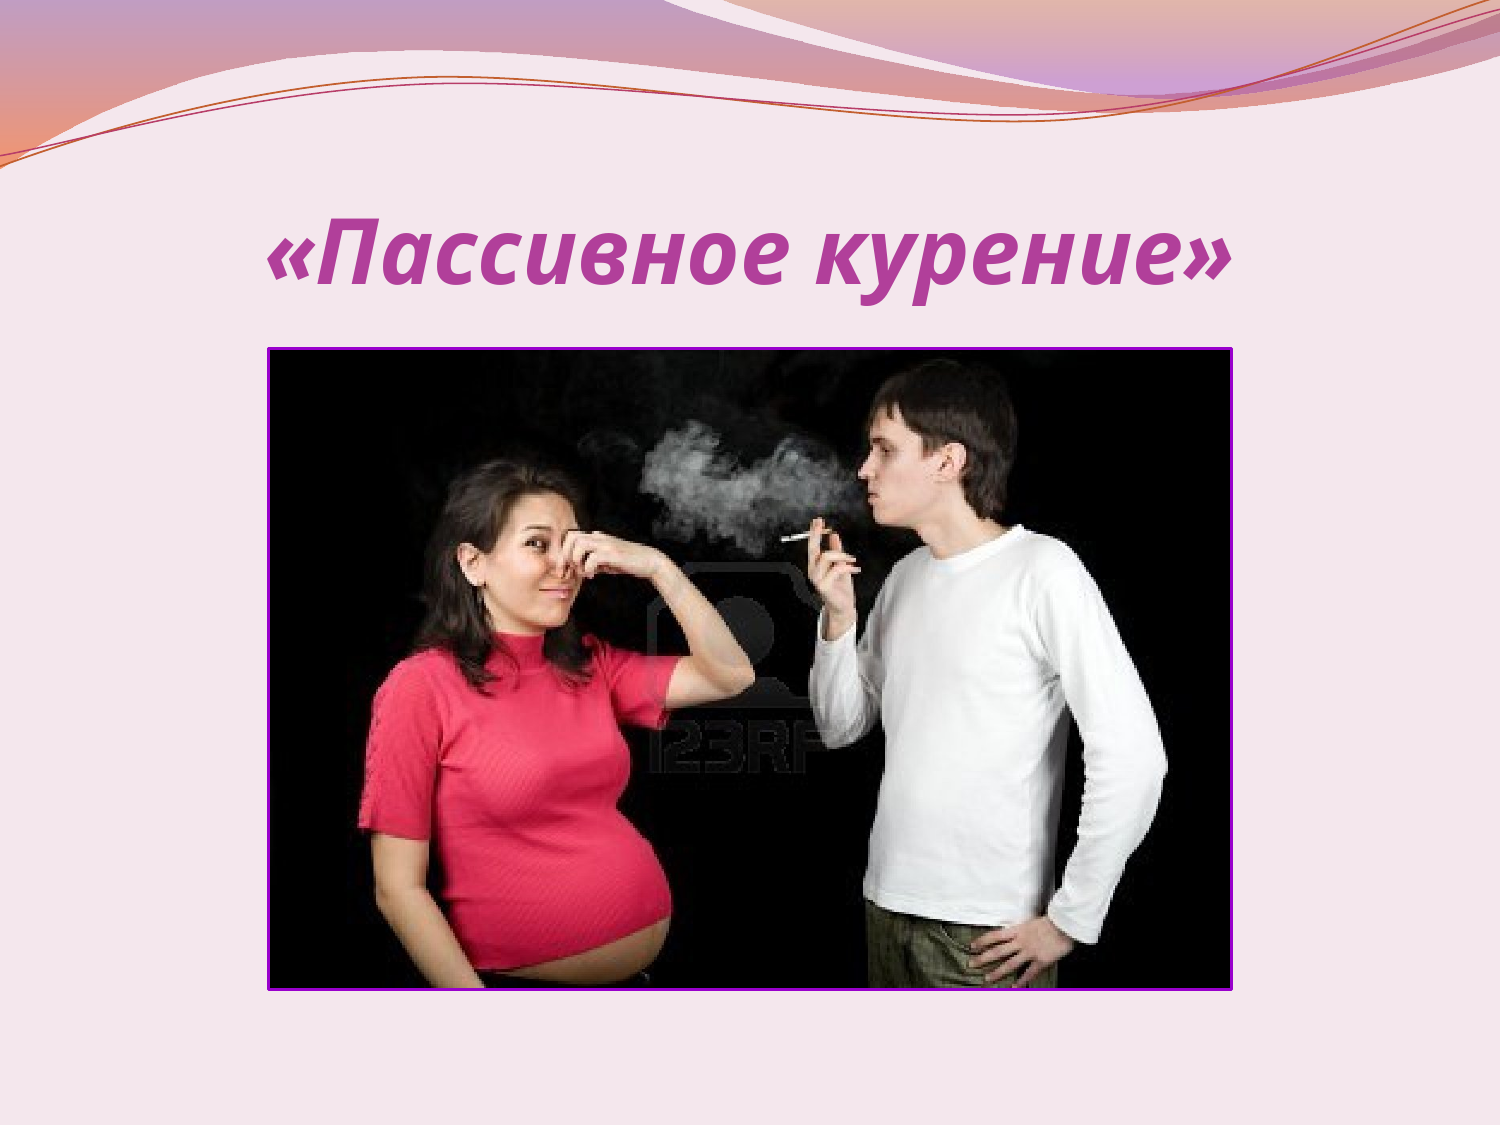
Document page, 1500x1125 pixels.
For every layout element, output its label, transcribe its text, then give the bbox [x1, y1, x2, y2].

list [269, 349, 1230, 989]
title «Пассивное курение» [75, 115, 1425, 303]
